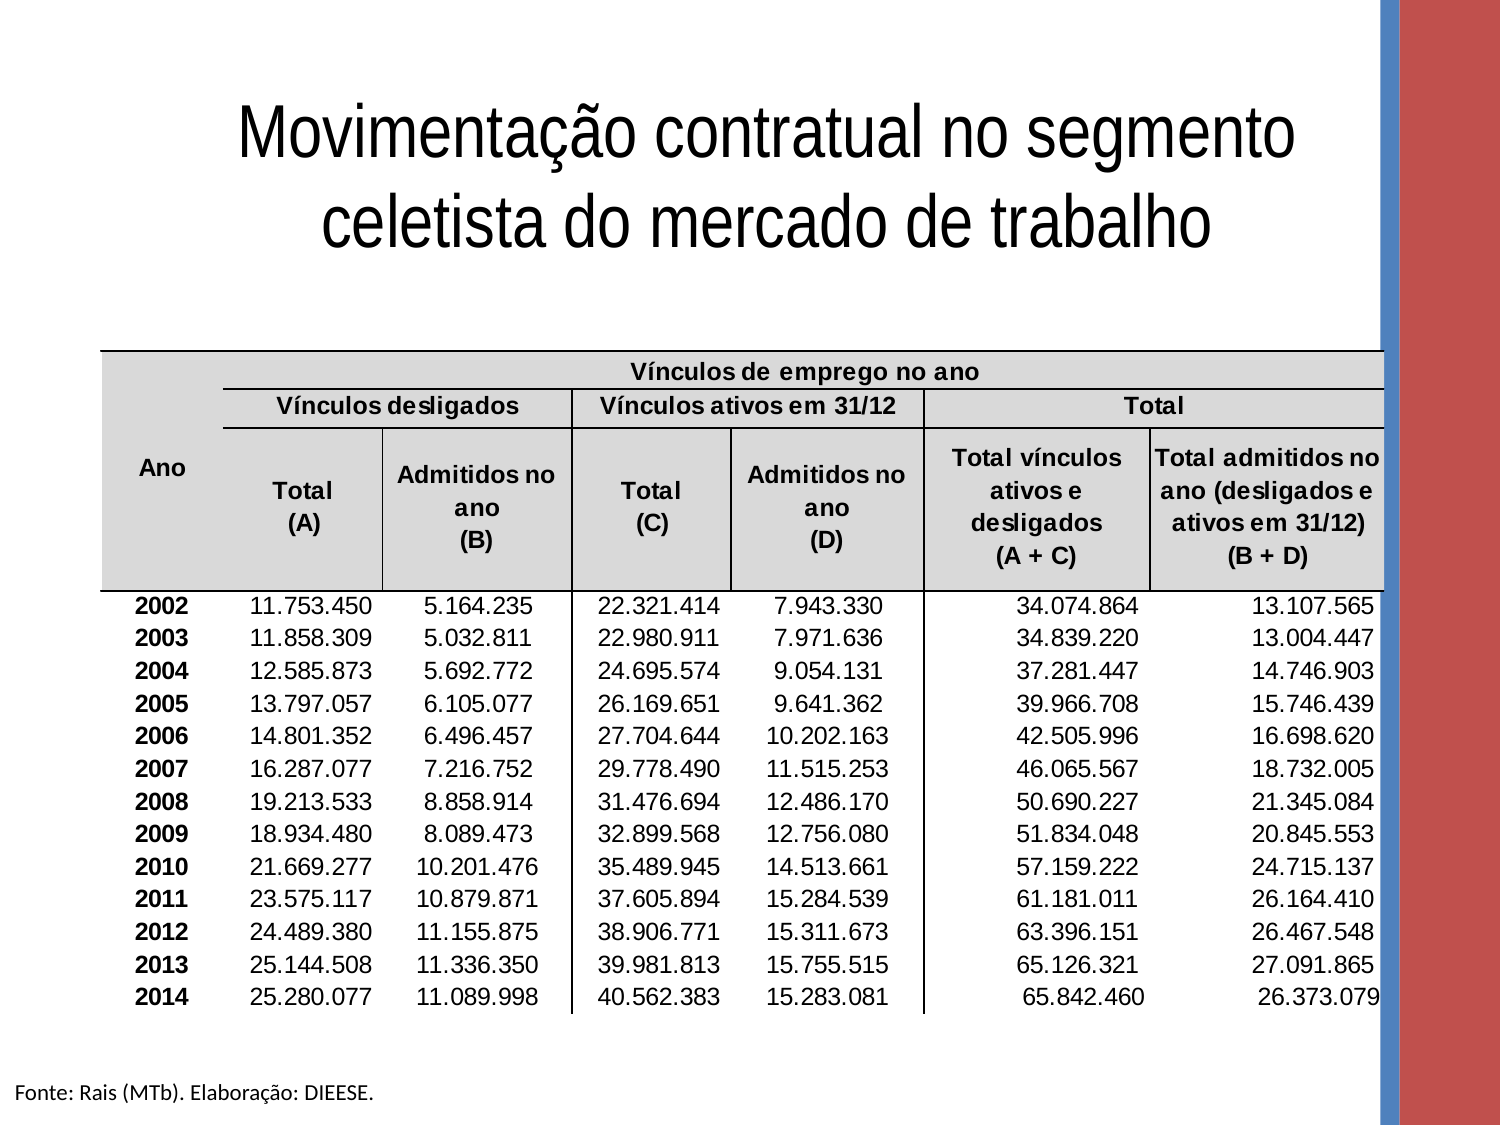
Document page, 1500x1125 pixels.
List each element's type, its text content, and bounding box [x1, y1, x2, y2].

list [100, 349, 1387, 1017]
text_box Fonte: Rais (MTb). Elaboração: DIEESE. [0, 1070, 945, 1125]
title Movimentação contratual no segmento celetista do mercado de trabalho [123, 66, 1412, 279]
